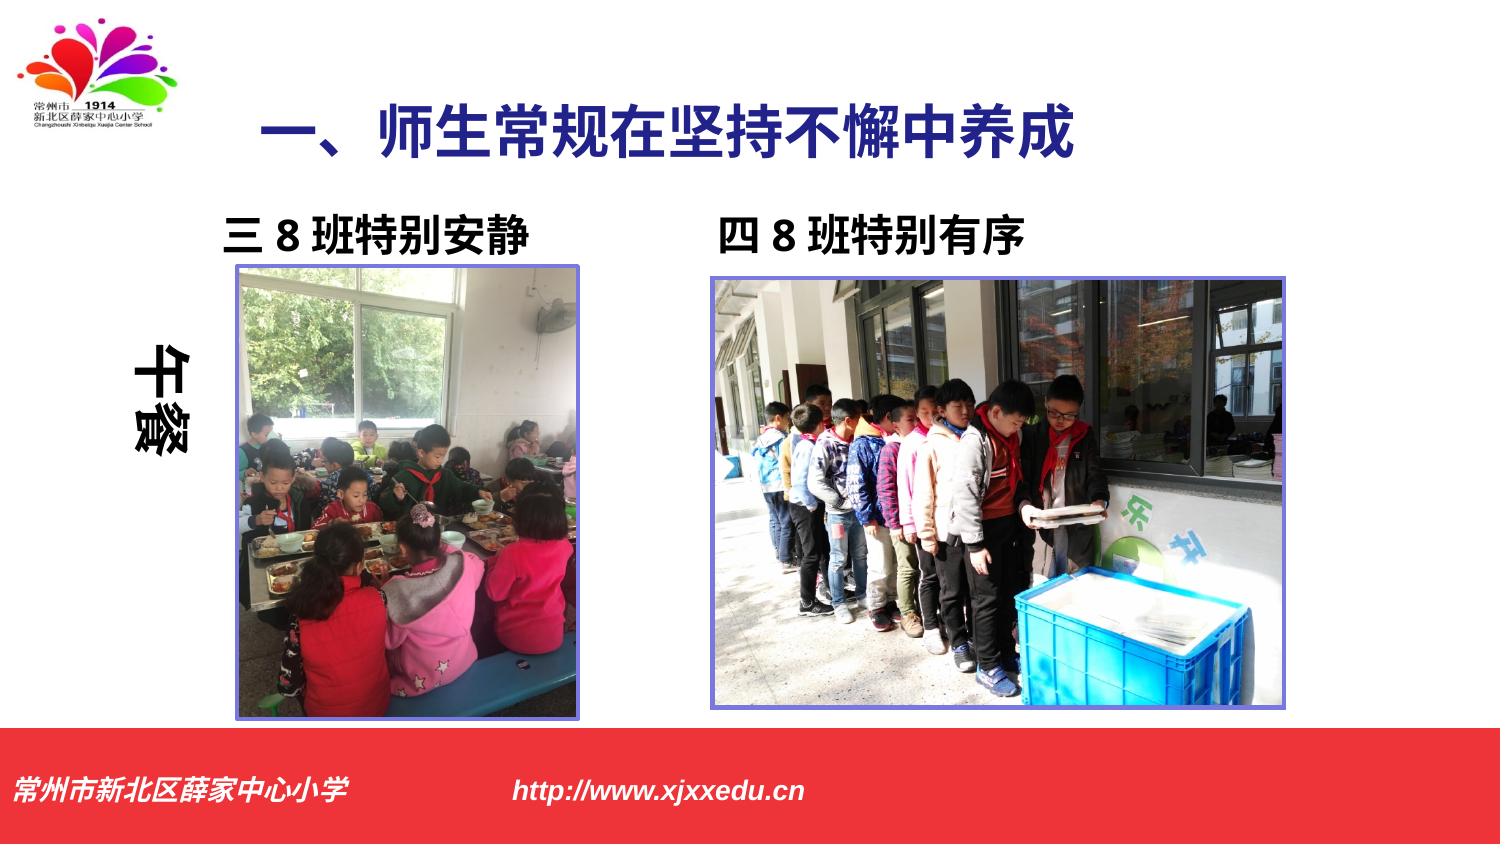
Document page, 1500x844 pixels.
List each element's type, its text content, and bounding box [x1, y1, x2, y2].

text_box 午餐 [105, 327, 207, 682]
picture [0, 728, 1500, 844]
picture [0, 0, 195, 141]
list 三8班特别安静 [206, 188, 702, 268]
title 一、师生常规在坚持不懈中养成 [74, 33, 1426, 175]
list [238, 268, 576, 718]
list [714, 279, 1282, 706]
list 四8班特别有序 [702, 188, 1425, 268]
